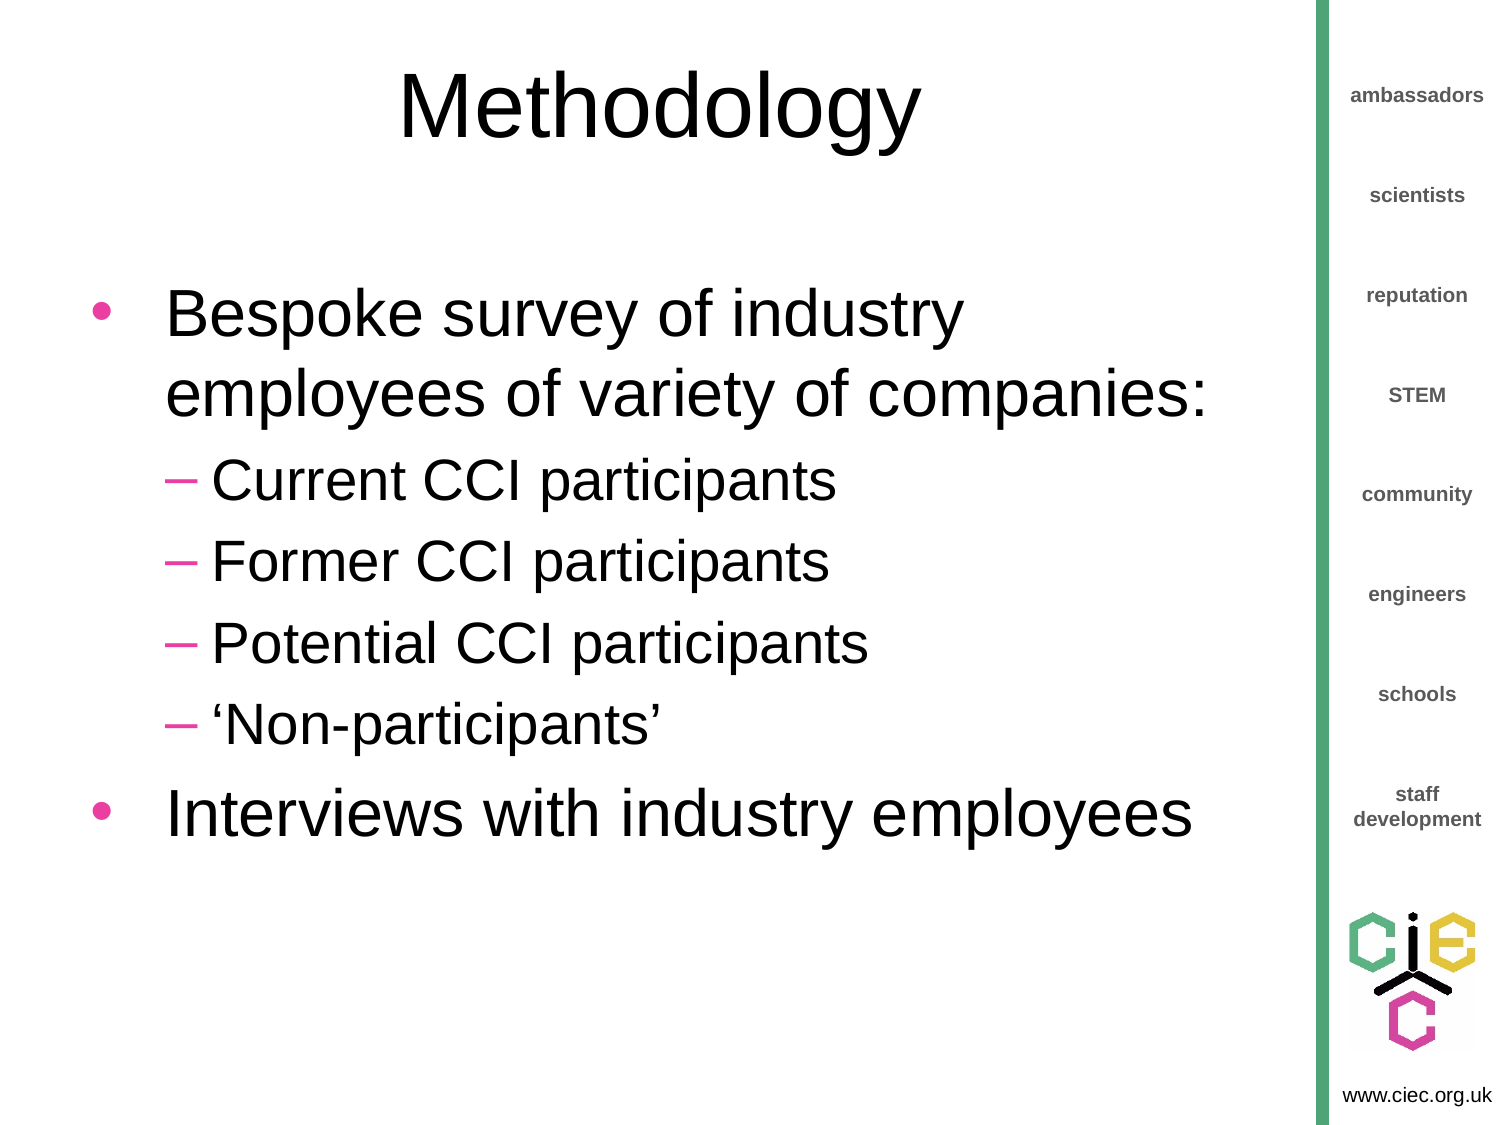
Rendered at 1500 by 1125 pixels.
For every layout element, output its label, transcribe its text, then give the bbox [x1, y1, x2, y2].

list Bespoke survey of industry employees of variety of companies: Current CCI participants Former CCI participants Potential CCI participants ‘Non-participants’ Interviews with industry employees [75, 262, 1247, 1005]
title Methodology [75, 7, 1247, 196]
picture [1347, 911, 1477, 1052]
